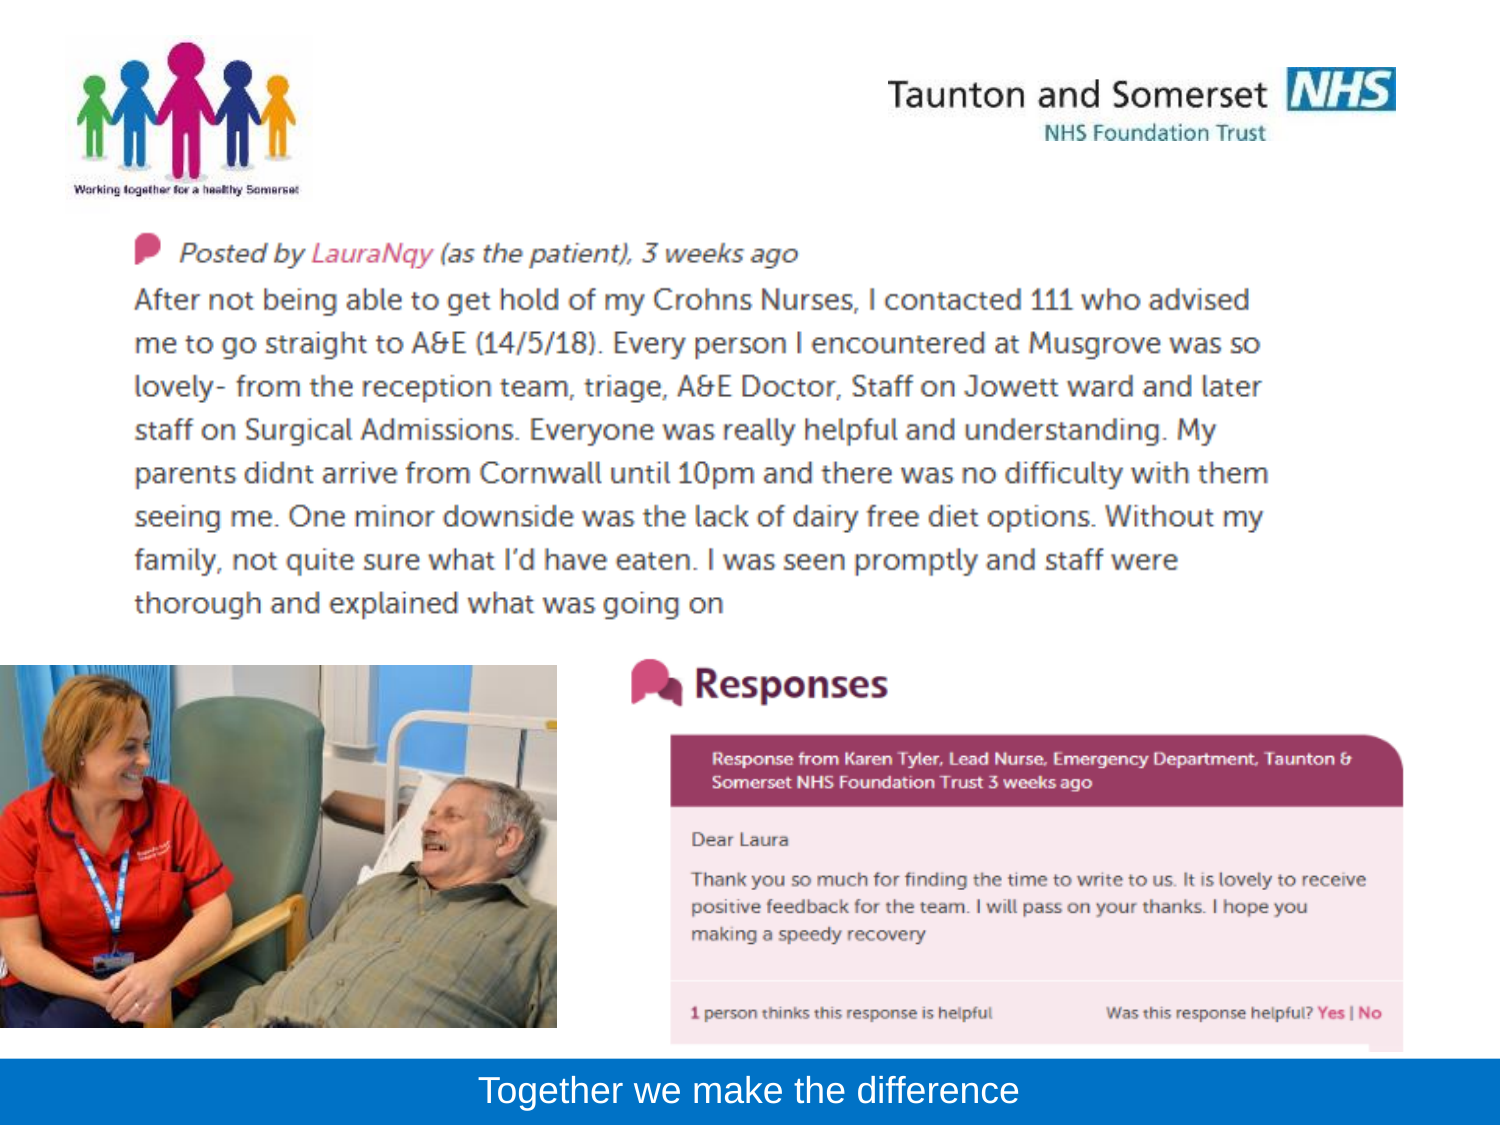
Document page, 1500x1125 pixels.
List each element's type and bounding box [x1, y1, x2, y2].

picture [0, 665, 558, 1028]
picture [110, 202, 1419, 1052]
text_box [51, 200, 1455, 441]
picture [65, 35, 313, 200]
picture [888, 67, 1396, 141]
